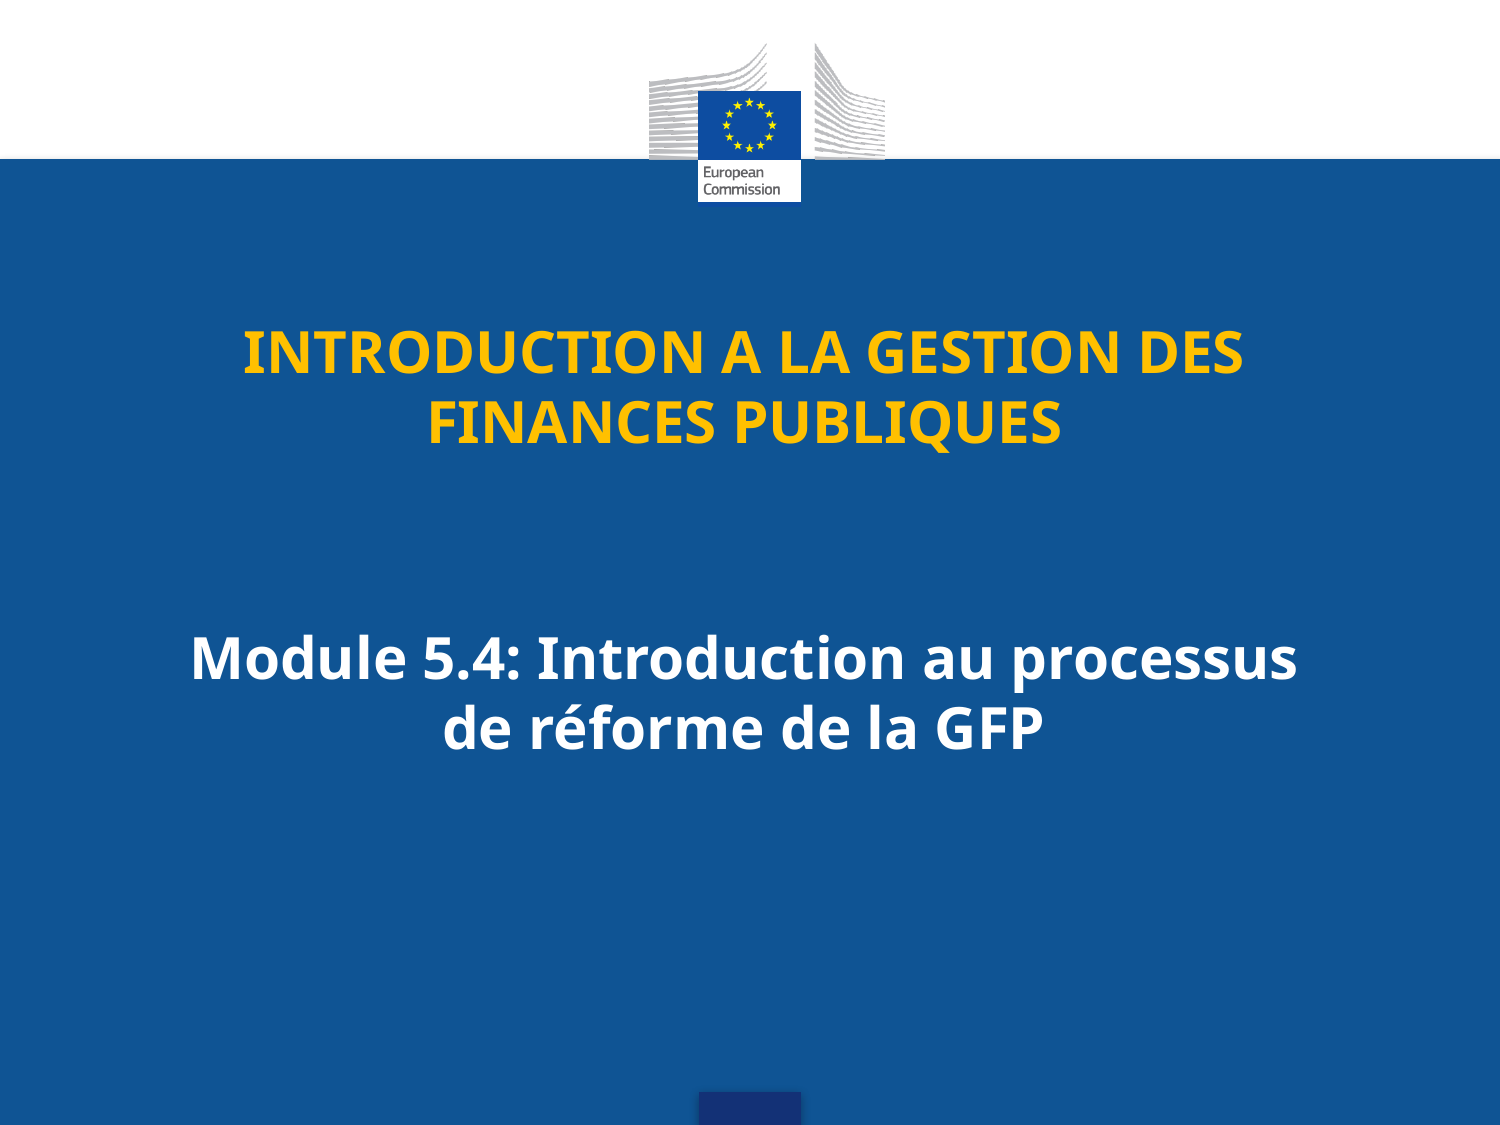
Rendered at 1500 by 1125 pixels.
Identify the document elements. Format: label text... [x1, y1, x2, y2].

title Module 5.4: Introduction au processus de réforme de la GFP [171, 586, 1317, 797]
text_box INTRODUCTION A LA GESTION DES FINANCES PUBLIQUES [183, 290, 1306, 480]
